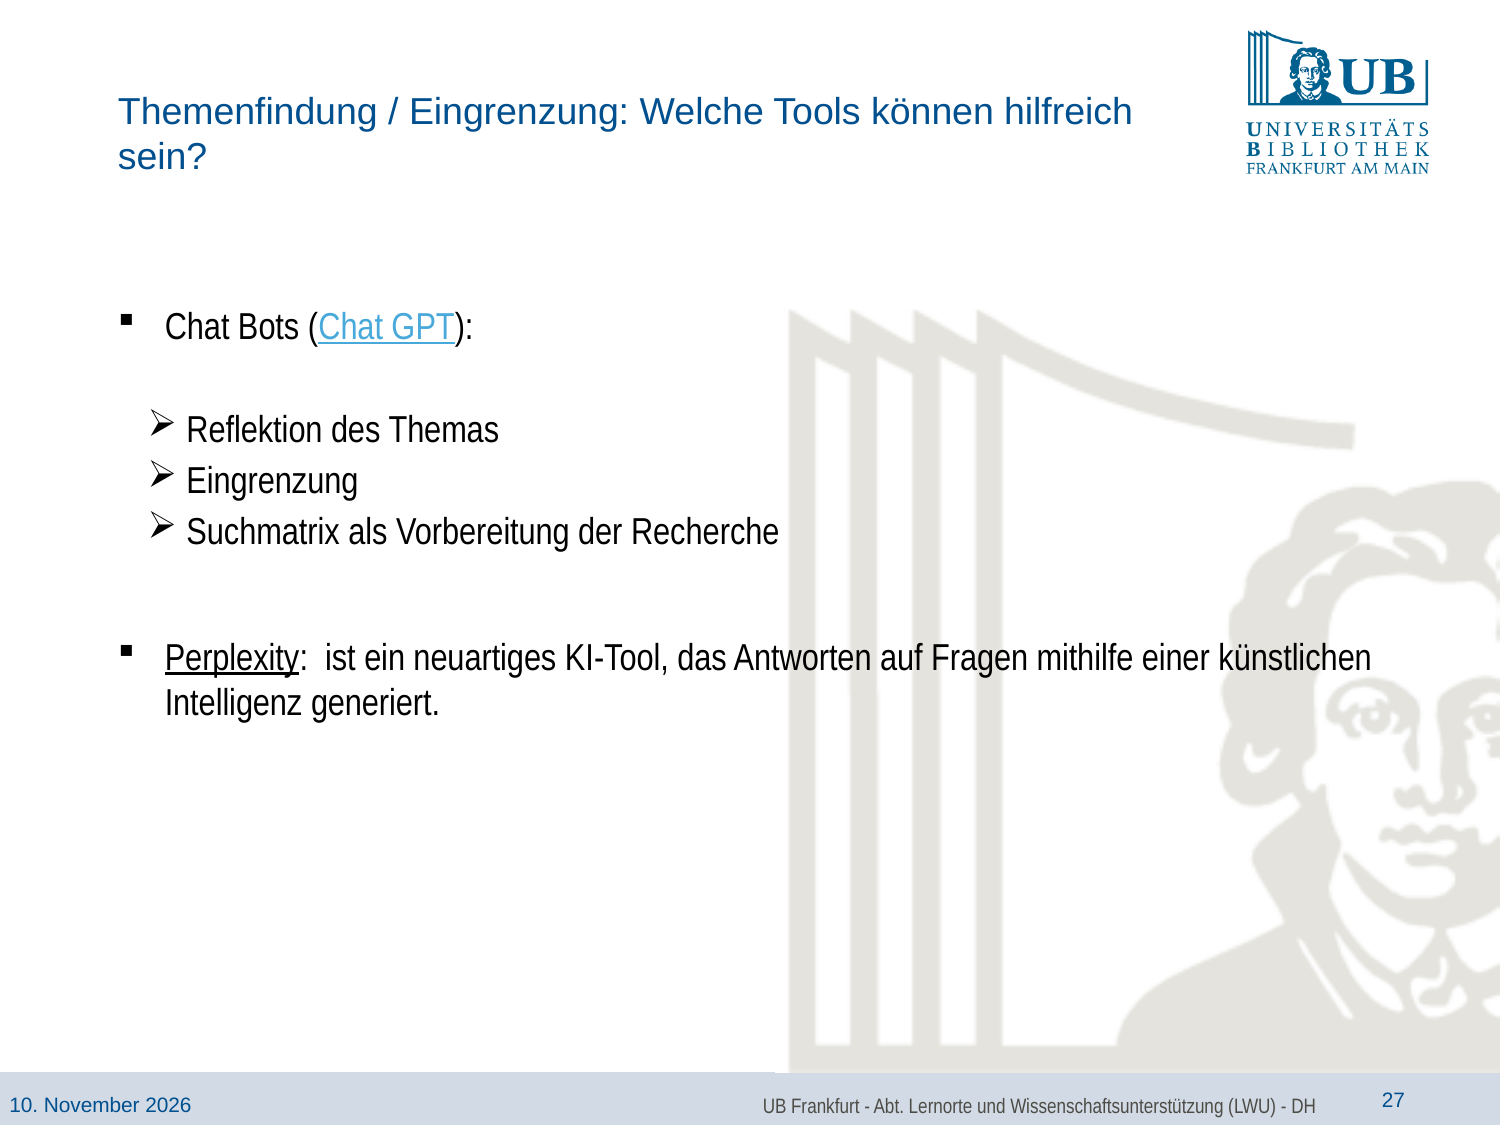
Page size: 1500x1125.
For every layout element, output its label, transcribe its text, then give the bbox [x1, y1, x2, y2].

footer UB Frankfurt - Abt. Lernorte und Wissenschaftsunterstützung (LWU) - DH [183, 1085, 1341, 1118]
title Themenfindung / Eingrenzung: Welche Tools können hilfreich sein? [103, 54, 1186, 185]
picture [1268, 30, 1429, 102]
list Chat Bots (Chat GPT): Reflektion des Themas Eingrenzung Suchmatrix als Vorbereitung der Recherche Perplexity: ist ein neuartiges KI-Tool, das Antworten auf Fragen mithilfe einer künstlichen Intelligenz generiert. [103, 243, 1436, 905]
picture [1246, 30, 1429, 174]
picture [1313, 87, 1321, 95]
picture [1298, 57, 1319, 96]
picture [0, 309, 1500, 1125]
